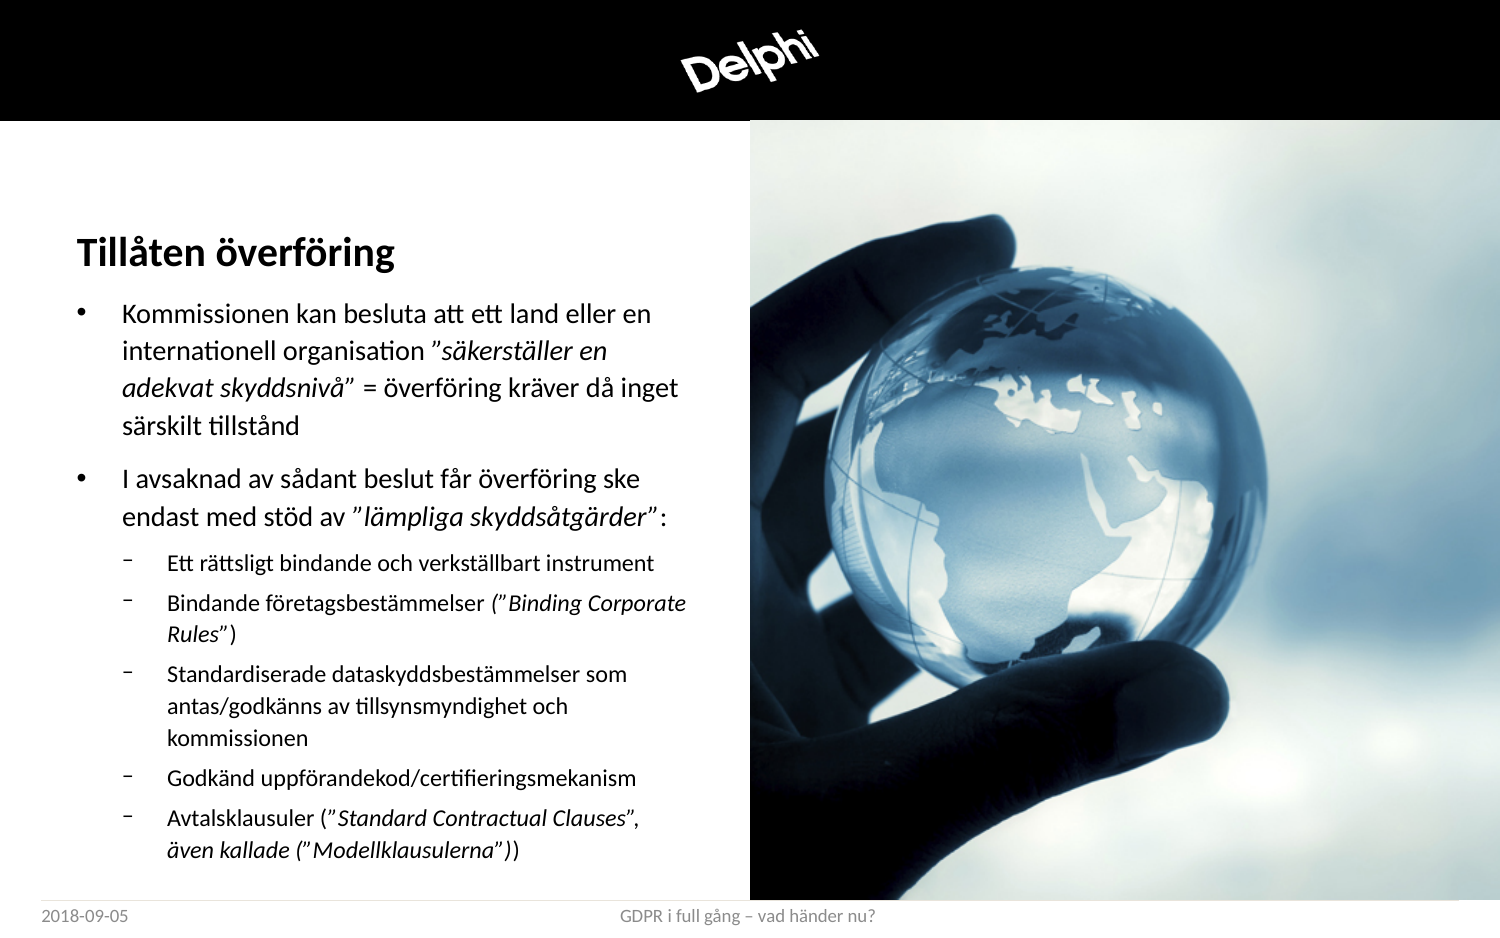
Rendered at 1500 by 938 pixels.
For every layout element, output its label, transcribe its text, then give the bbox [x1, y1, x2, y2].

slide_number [41, 900, 425, 930]
title Tillåten överföring [76, 143, 691, 276]
list Kommissionen kan besluta att ett land eller en internationell organisation ”säkerställer en adekvat skyddsnivå” = överföring kräver då inget särskilt tillstånd I avsaknad av sådant beslut får överföring ske endast med stöd av ”lämpliga skyddsåtgärder”: Ett rättsligt bindande och verkställbart instrument Bindande företagsbestämmelser (”Binding Corporate Rules”) Standardiserade dataskyddsbestämmelser som antas/godkänns av tillsynsmyndighet och kommissionen Godkänd uppförandekod/certifieringsmekanism Avtalsklausuler (”Standard Contractual Clauses”, även kallade (”Modellklausulerna”)) [76, 291, 691, 865]
picture [0, 0, 1500, 901]
footer GDPR i full gång – vad händer nu? [425, 900, 1075, 930]
